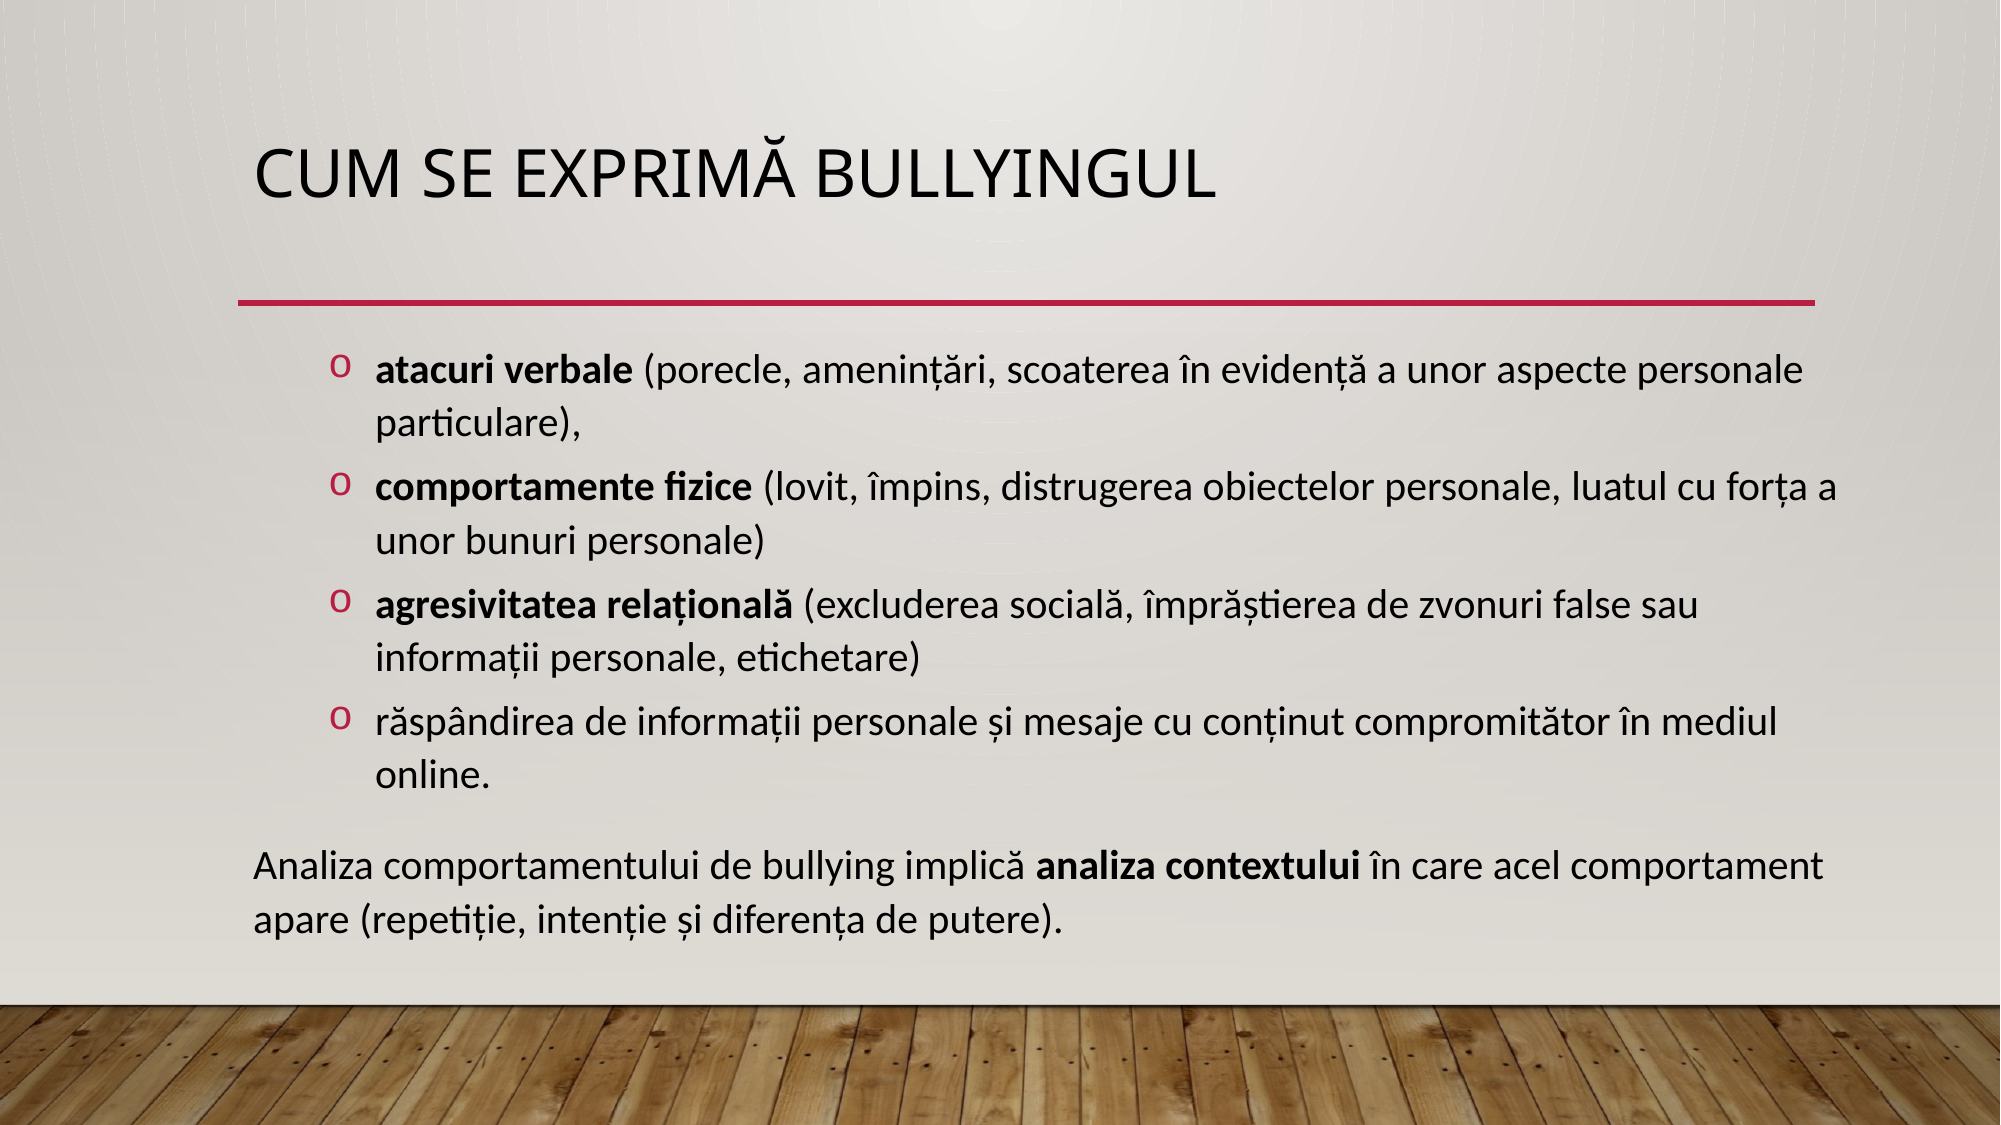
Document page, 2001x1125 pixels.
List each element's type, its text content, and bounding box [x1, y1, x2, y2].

list atacuri verbale (porecle, amenințări, scoaterea în evidență a unor aspecte personale particulare), comportamente fizice (lovit, împins, distrugerea obiectelor personale, luatul cu forța a unor bunuri personale) agresivitatea relațională (excluderea socială, împrăștierea de zvonuri false sau informații personale, etichetare) răspândirea de informații personale și mesaje cu conținut compromitător în mediul online. Analiza comportamentului de bullying implică analiza contextului în care acel comportament apare (repetiție, intenție și diferența de putere). [238, 330, 1875, 963]
picture [0, 1005, 2000, 1125]
title Cum se exprimă bullyingul [238, 131, 1814, 305]
